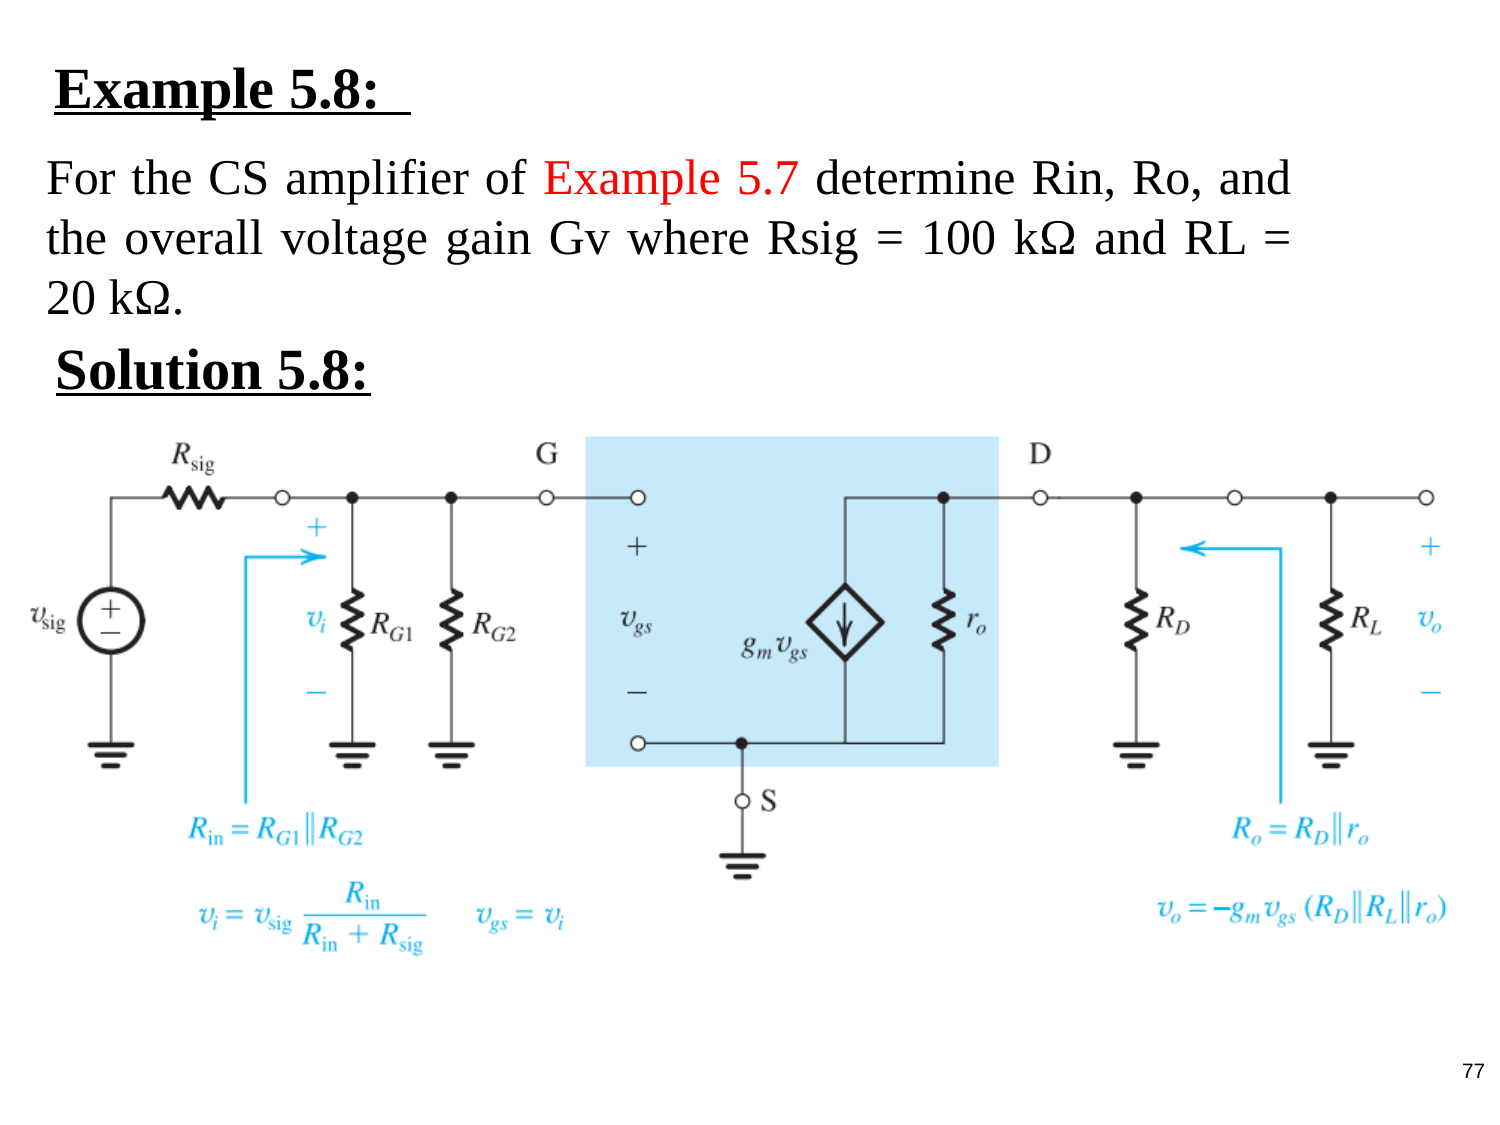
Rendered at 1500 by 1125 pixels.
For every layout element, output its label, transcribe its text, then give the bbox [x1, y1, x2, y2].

slide_number 77 [1112, 1050, 1500, 1100]
text_box Example 5.8: [39, 37, 426, 128]
picture [4, 362, 1500, 994]
text_box For the CS amplifier of Example 5.7 determine Rin, Ro, and the overall voltage gain Gv where Rsig = 100 kΩ and RL = 20 kΩ. [31, 137, 1307, 333]
text_box Solution 5.8: [40, 318, 589, 362]
